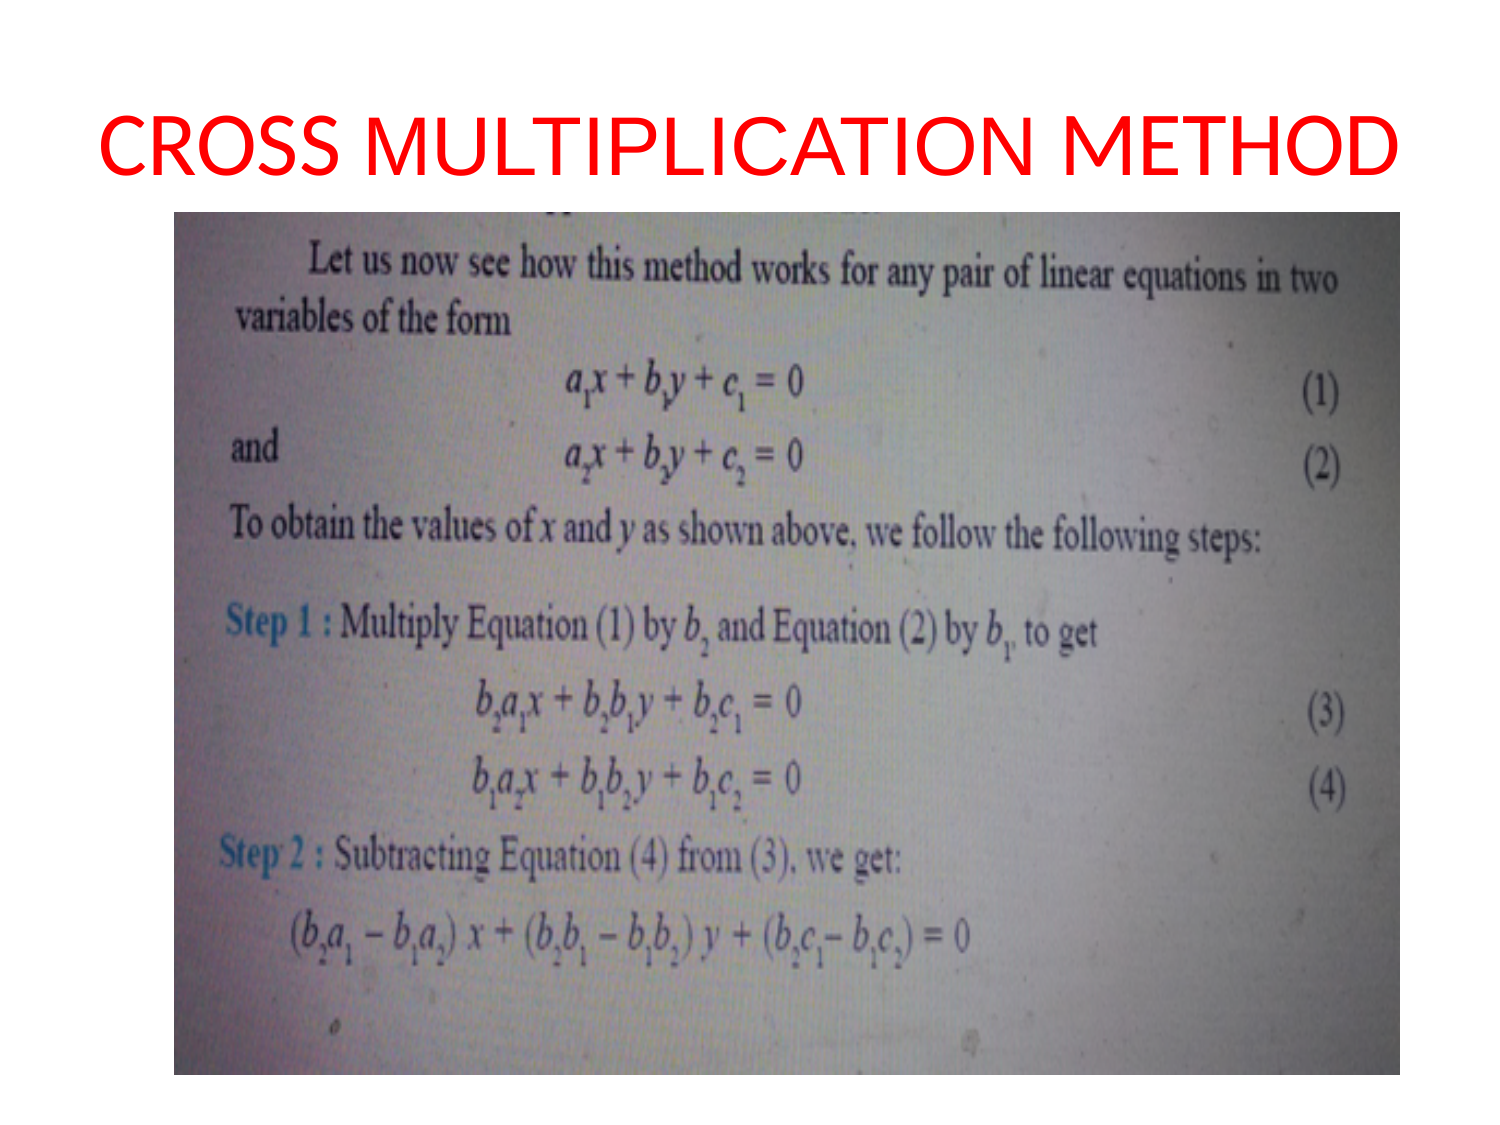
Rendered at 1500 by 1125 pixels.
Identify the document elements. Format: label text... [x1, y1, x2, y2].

title CROSS MULTIPLICATION METHOD [75, 45, 1425, 233]
picture [174, 212, 1401, 1076]
